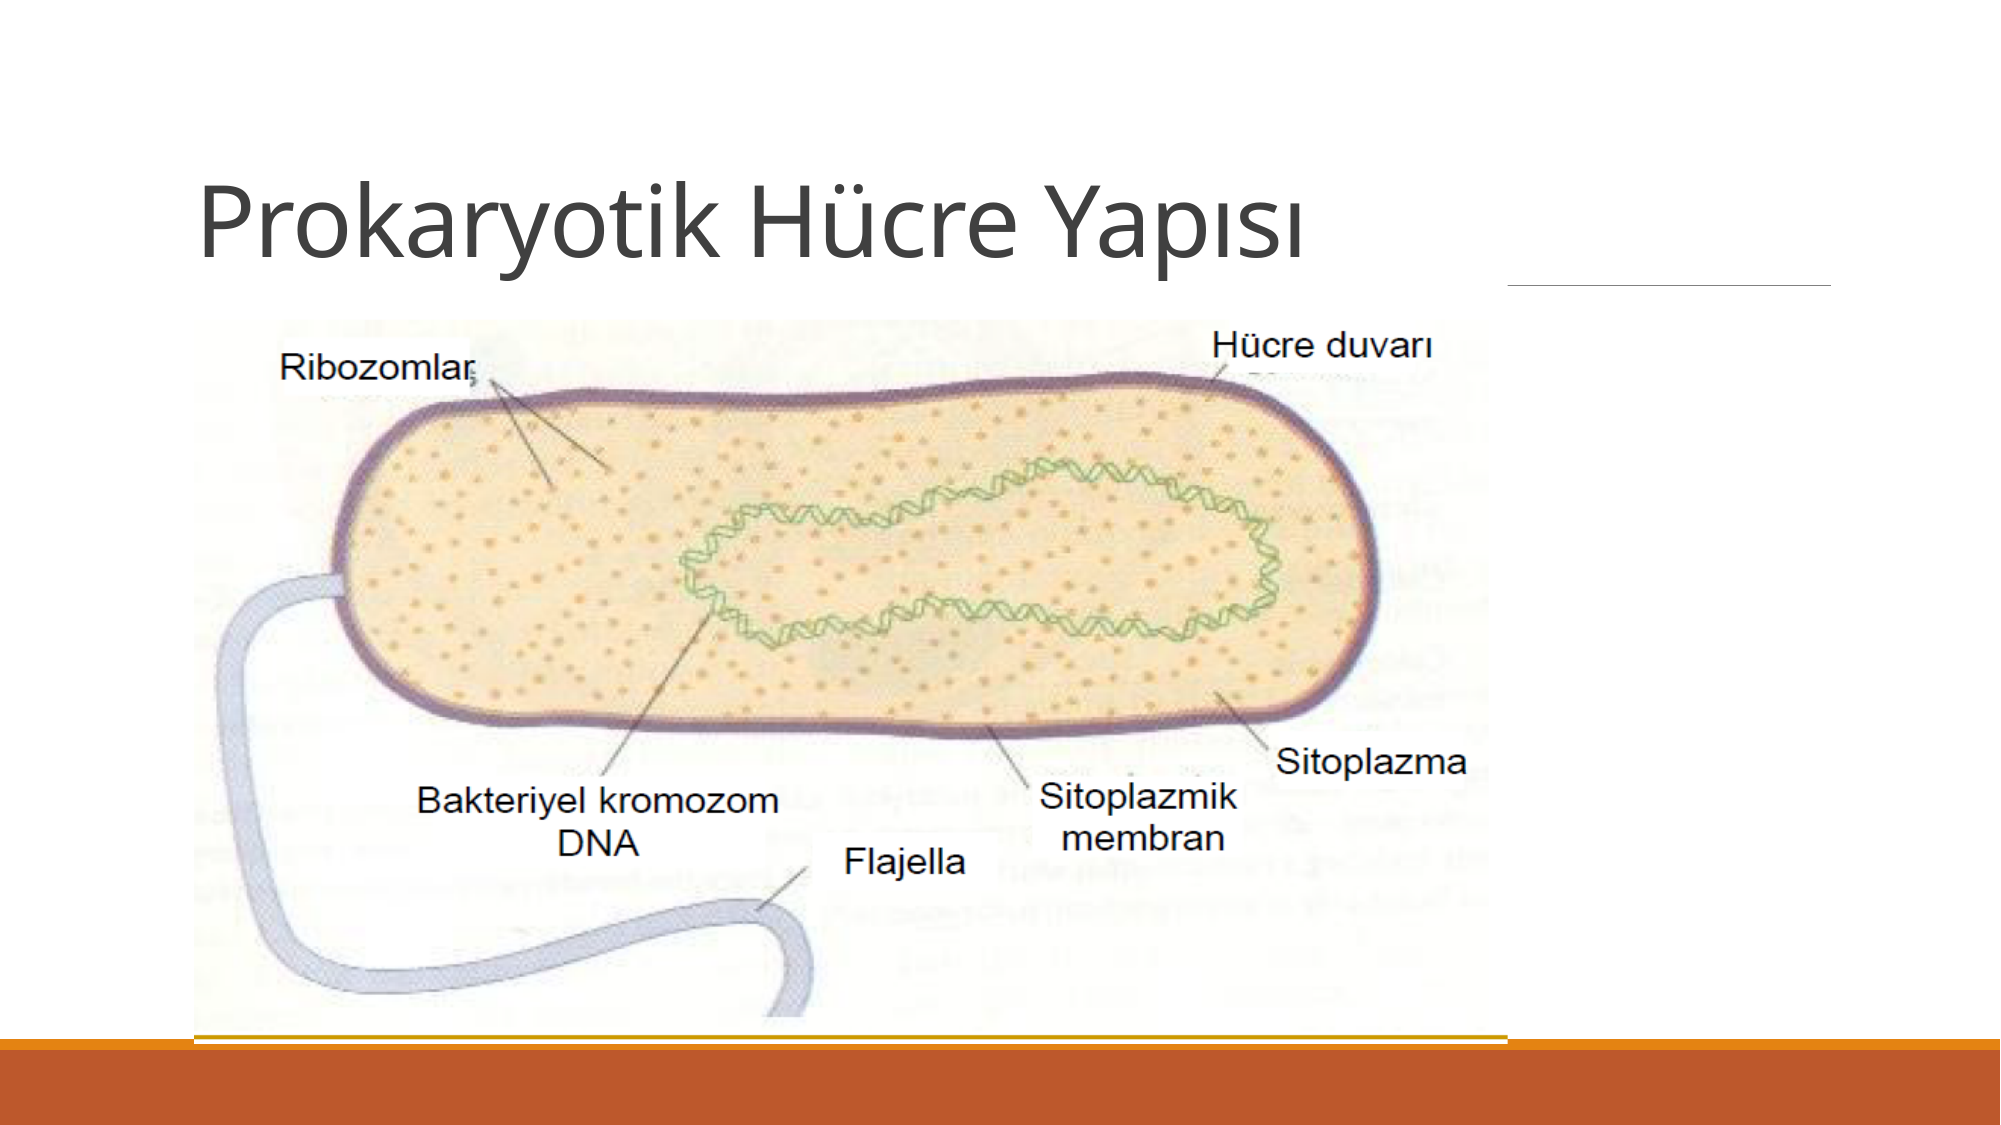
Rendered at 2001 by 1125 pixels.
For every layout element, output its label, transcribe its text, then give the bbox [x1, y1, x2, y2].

title Prokaryotik Hücre Yapısı [180, 47, 1830, 285]
picture [193, 284, 1509, 1044]
